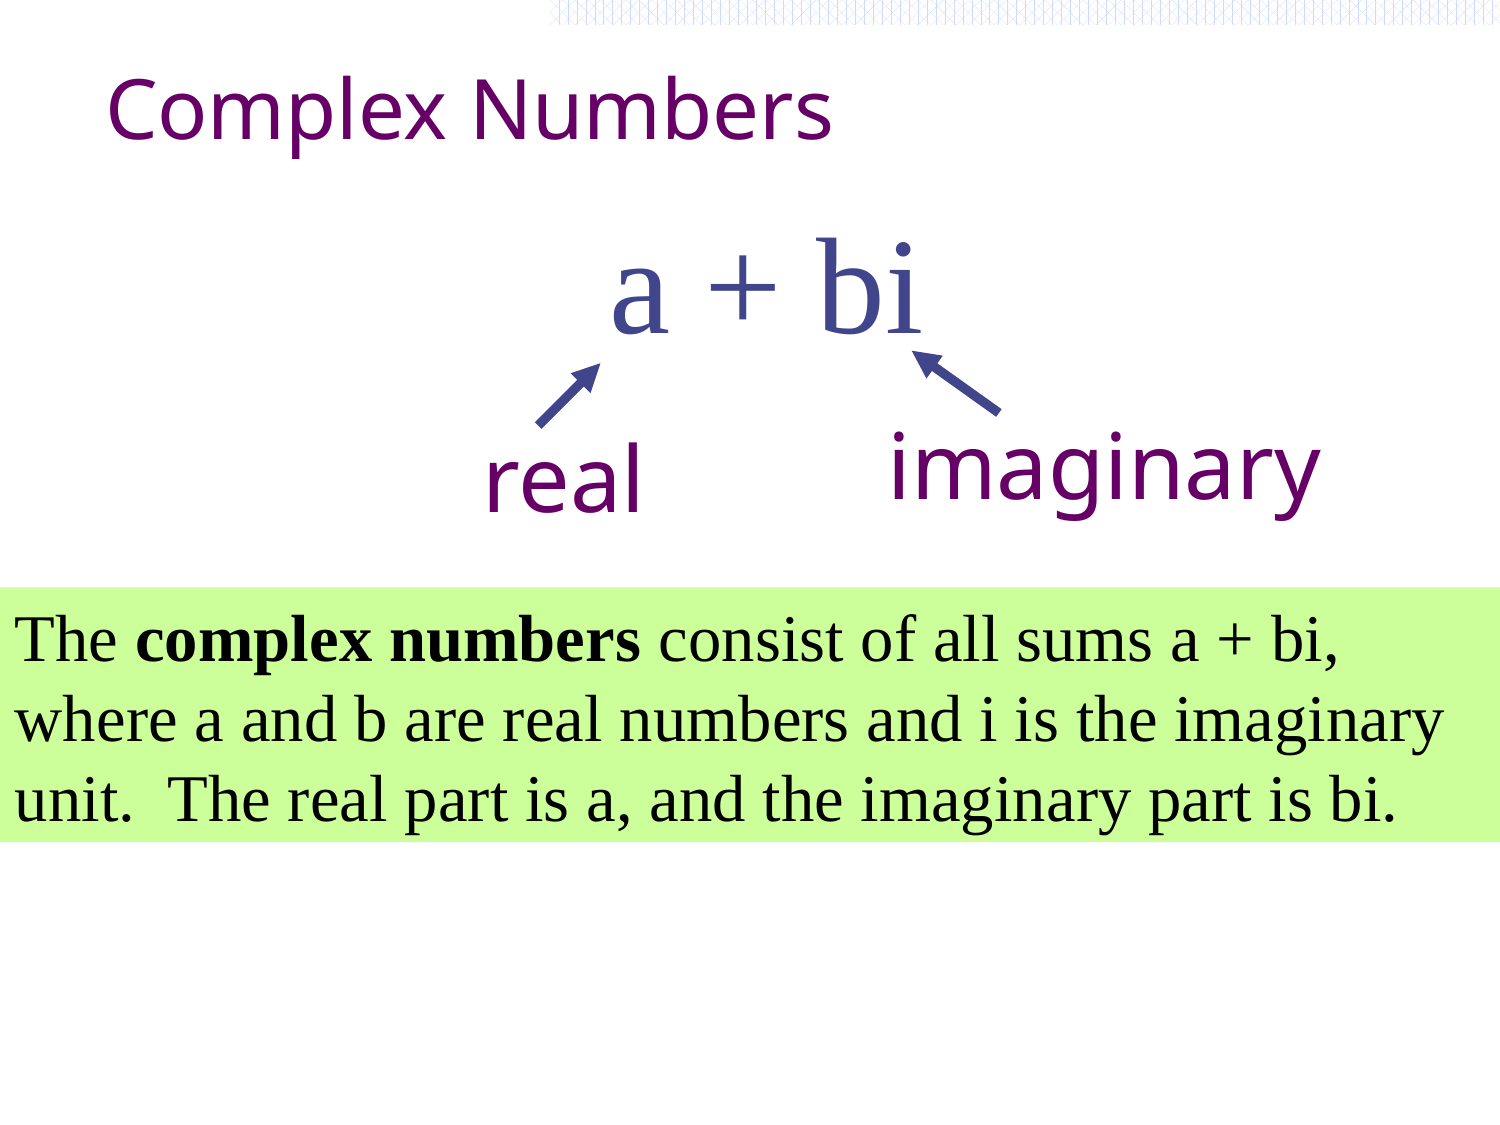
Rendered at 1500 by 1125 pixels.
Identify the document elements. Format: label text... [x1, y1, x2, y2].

text_box real [413, 412, 714, 538]
text_box [538, 363, 601, 426]
text_box imaginary [861, 400, 1348, 526]
text_box [911, 350, 999, 414]
text_box The complex numbers consist of all sums a + bi, where a and b are real numbers and i is the imaginary unit. The real part is a, and the imaginary part is bi. [0, 587, 1500, 843]
text_box a + bi [463, 189, 1071, 369]
title Complex Numbers [90, 39, 1366, 164]
